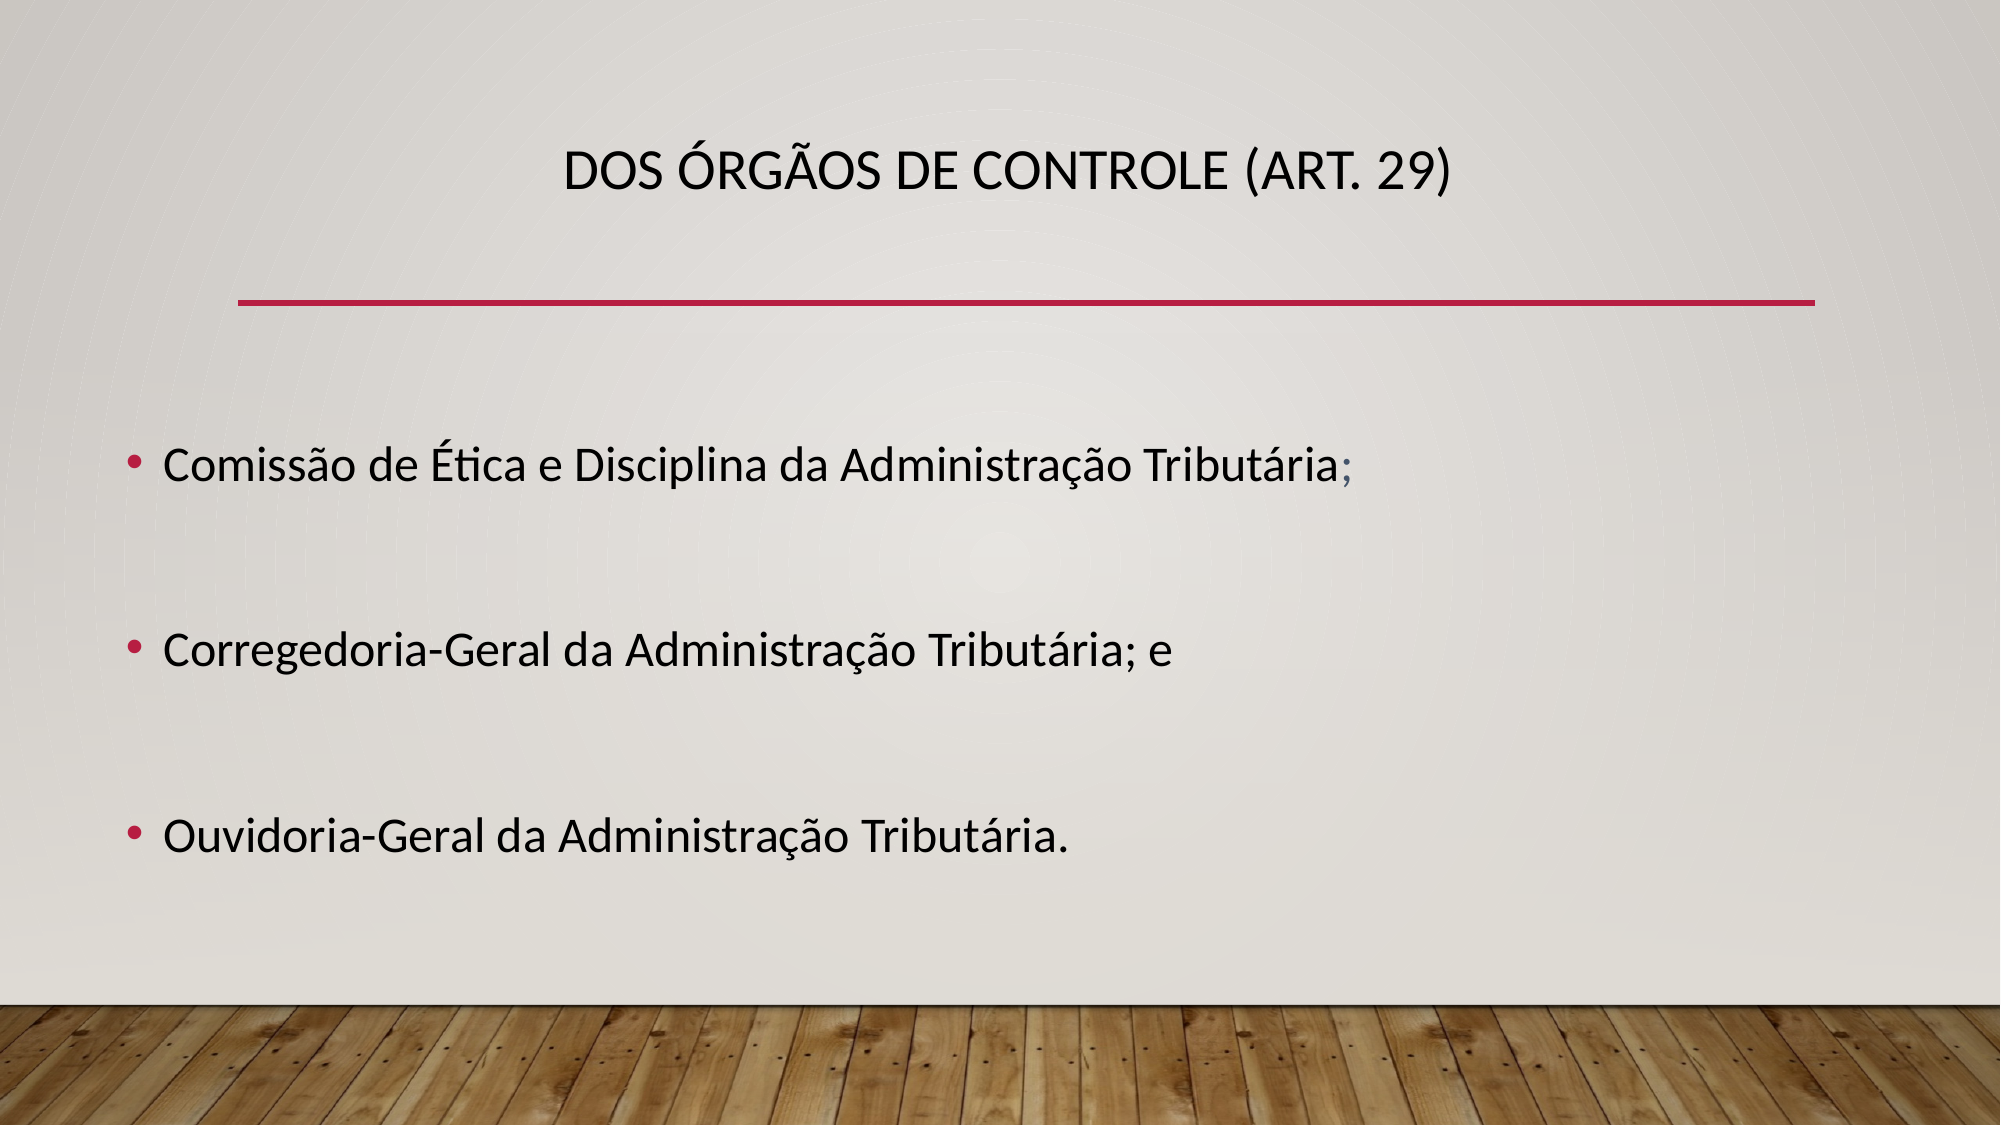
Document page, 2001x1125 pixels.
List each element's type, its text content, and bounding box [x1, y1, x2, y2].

title DOS ÓRGÃOS DE CONTROLE (ART. 29) [110, 131, 1907, 305]
picture [0, 1005, 2000, 1125]
list Comissão de Ética e Disciplina da Administração Tributária; Corregedoria-Geral da Administração Tributária; e Ouvidoria-Geral da Administração Tributária. [110, 330, 1907, 897]
